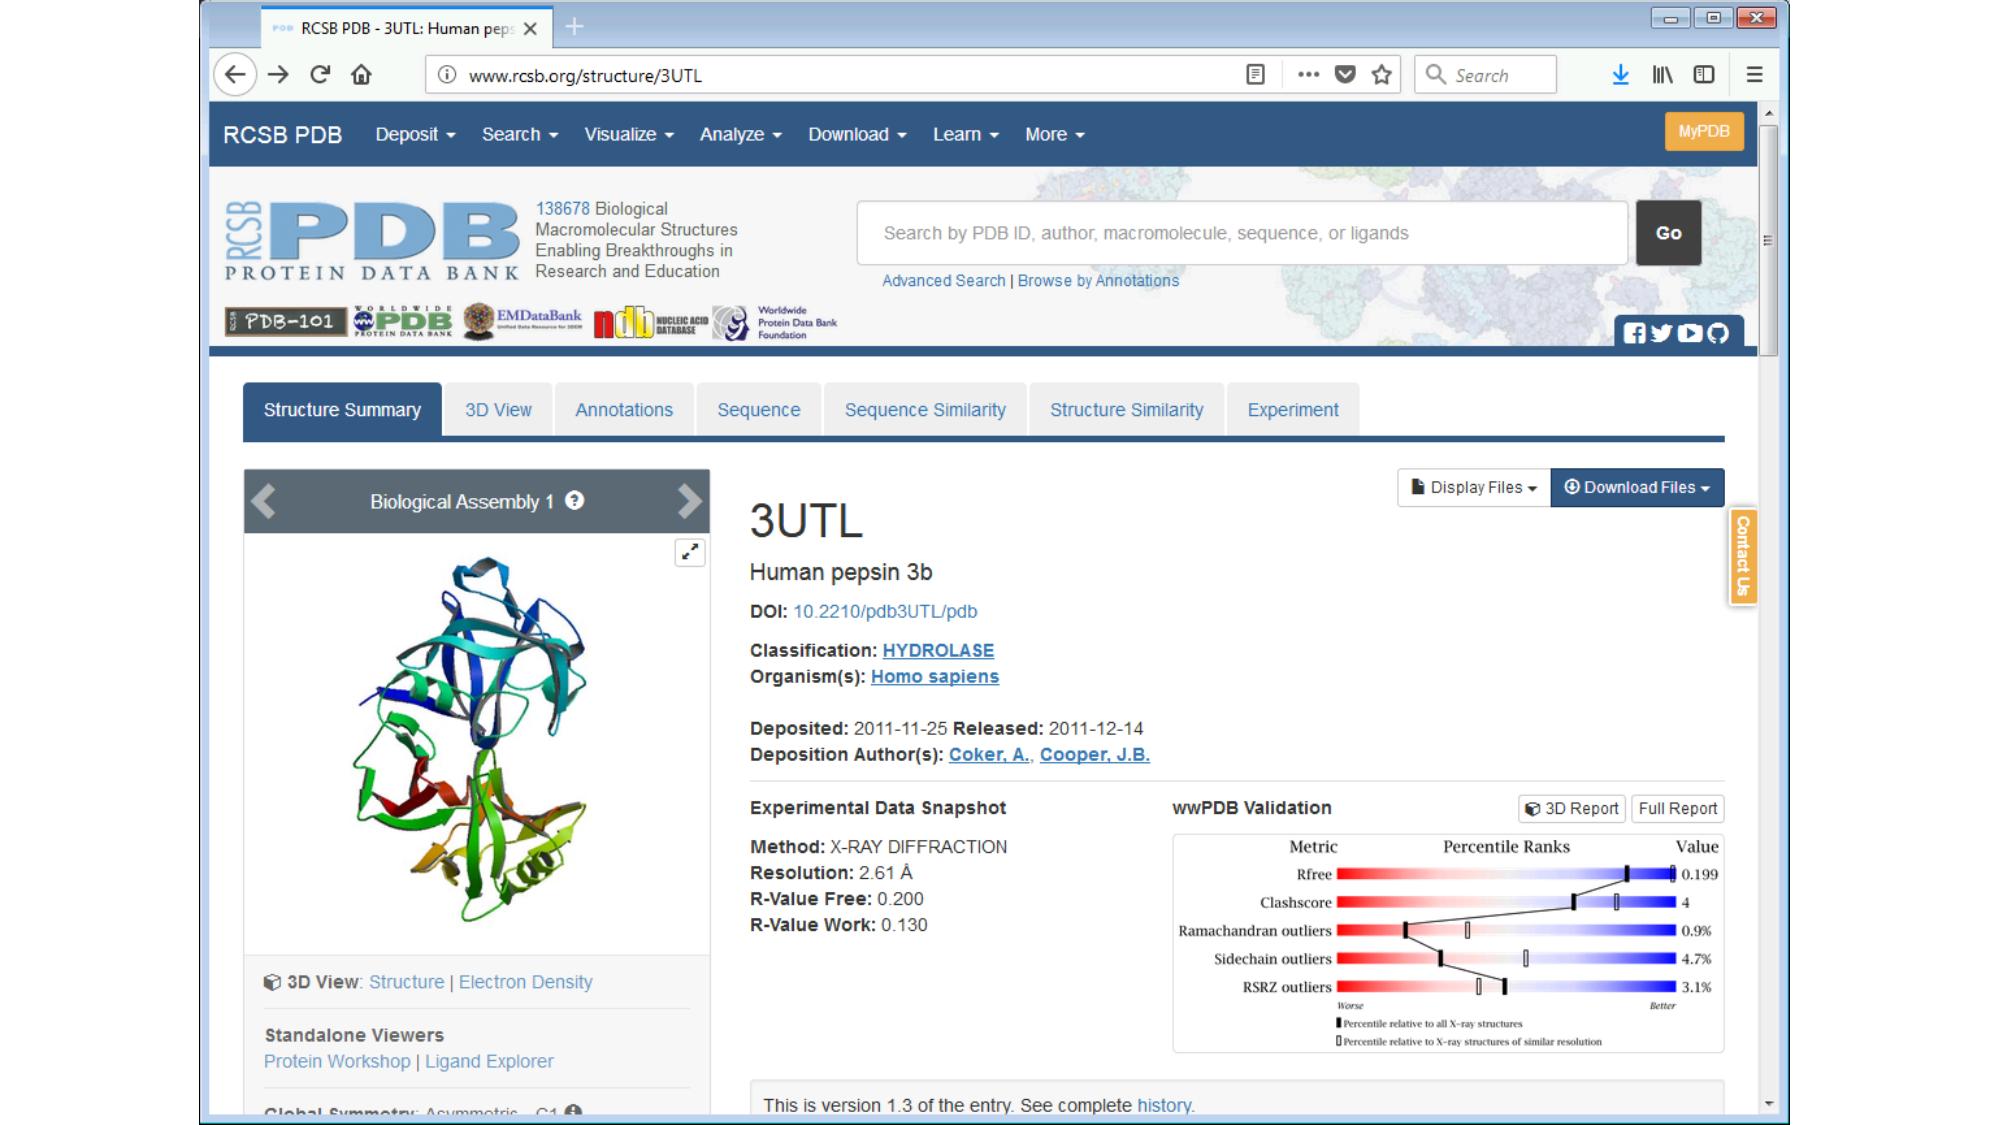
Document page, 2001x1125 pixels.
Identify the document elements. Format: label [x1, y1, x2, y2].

picture [199, 0, 1790, 1125]
